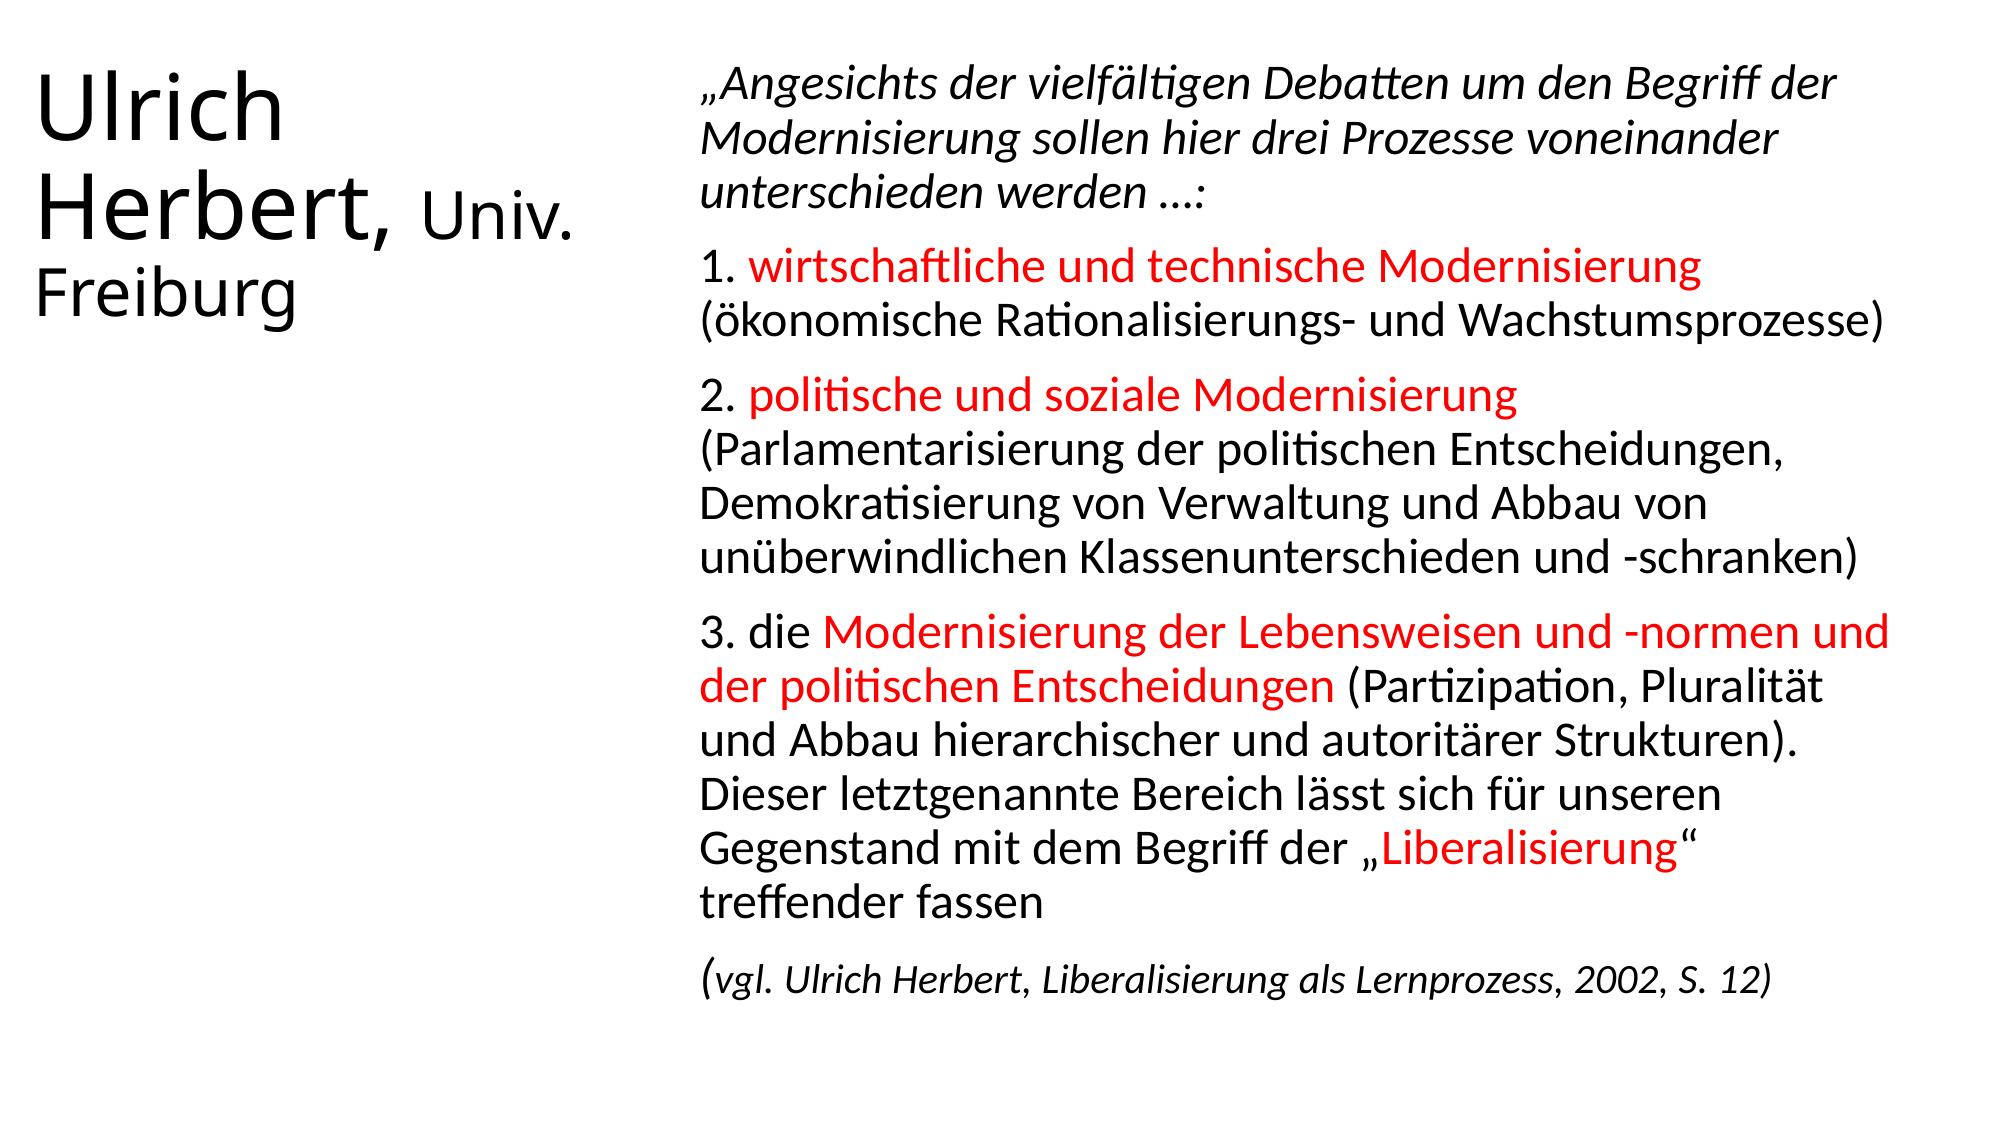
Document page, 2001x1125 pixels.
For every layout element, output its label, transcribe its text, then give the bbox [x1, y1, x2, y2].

title Ulrich Herbert, Univ. Freiburg [18, 87, 623, 305]
list „Angesichts der vielfältigen Debatten um den Begriff der Modernisierung sollen hier drei Prozesse voneinander unterschieden werden …: 1. wirtschaftliche und technische Modernisierung (ökonomische Rationalisierungs- und Wachstumsprozesse) 2. politische und soziale Modernisierung (Parlamentarisierung der politischen Entscheidungen, Demokratisierung von Verwaltung und Abbau von unüberwindlichen Klassenunterschieden und -schranken) 3. die Modernisierung der Lebensweisen und -normen und der politischen Entscheidungen (Partizipation, Pluralität und Abbau hierarchischer und autoritärer Strukturen). Dieser letztgenannte Bereich lässt sich für unseren Gegenstand mit dem Begriff der „Liberalisierung“ treffender fassen (vgl. Ulrich Herbert, Liberalisierung als Lernprozess, 2002, S. 12) [684, 49, 1930, 1109]
